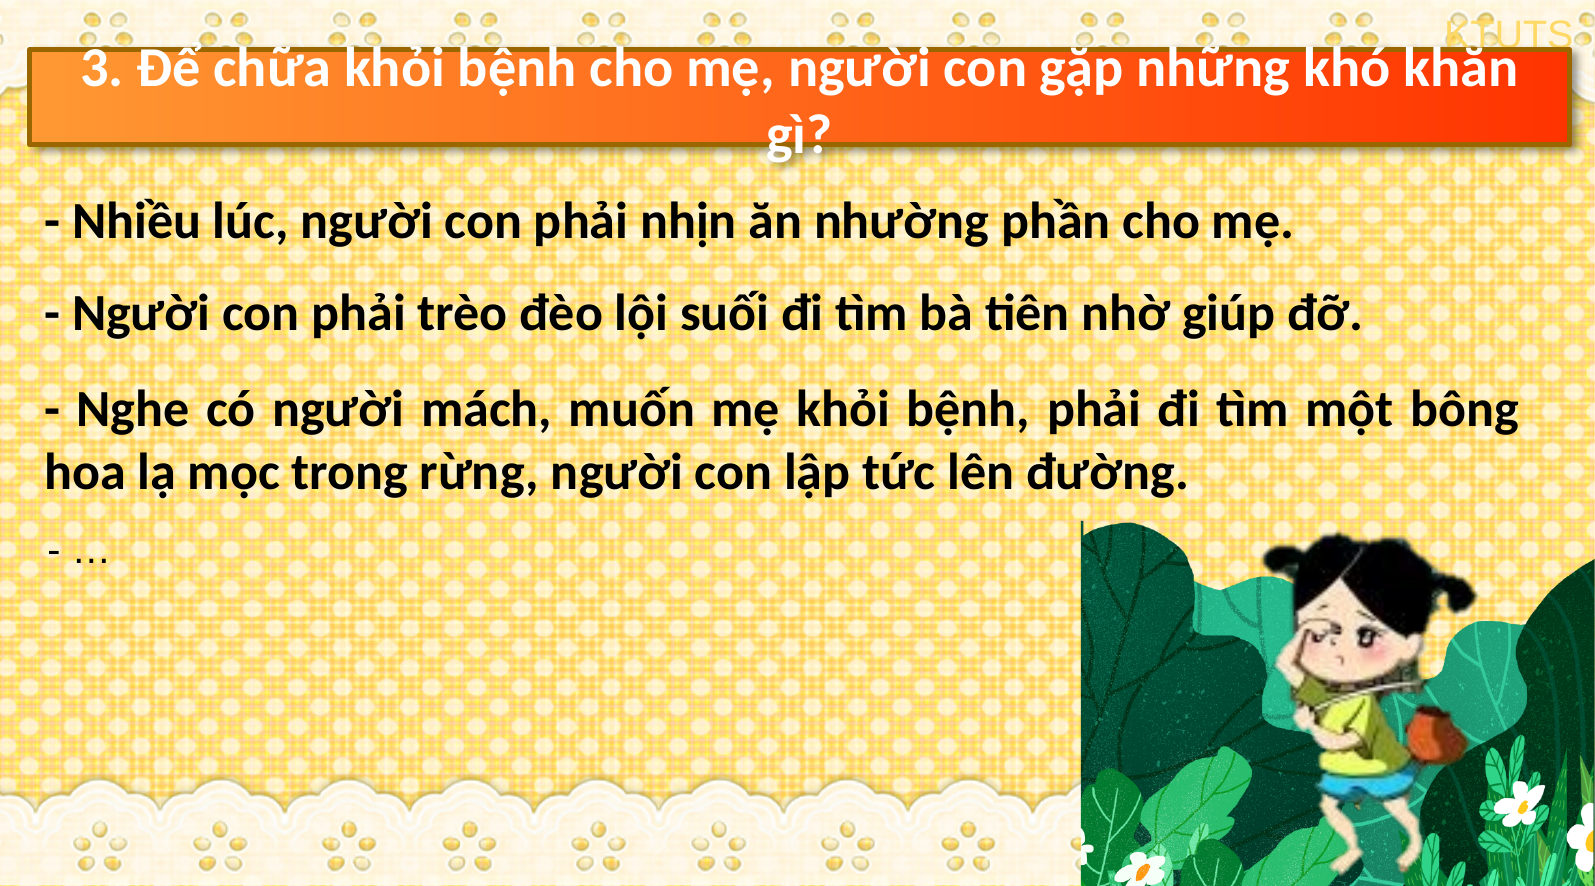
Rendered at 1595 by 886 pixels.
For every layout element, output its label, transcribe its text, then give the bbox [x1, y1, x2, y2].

text_box 3. Để chữa khỏi bệnh cho mẹ, người con gặp những khó khăn gì? [29, 49, 1570, 145]
text_box - … [32, 517, 167, 580]
picture [0, 0, 1595, 886]
text_box - Nghe có người mách, muốn mẹ khỏi bệnh, phải đi tìm một bông hoa lạ mọc trong rừng, người con lập tức lên đường. [29, 367, 1534, 507]
text_box - Người con phải trèo đèo lội suối đi tìm bà tiên nhờ giúp đỡ. [29, 271, 1405, 349]
text_box - Nhiều lúc, người con phải nhịn ăn nhường phần cho mẹ. [29, 178, 1499, 257]
